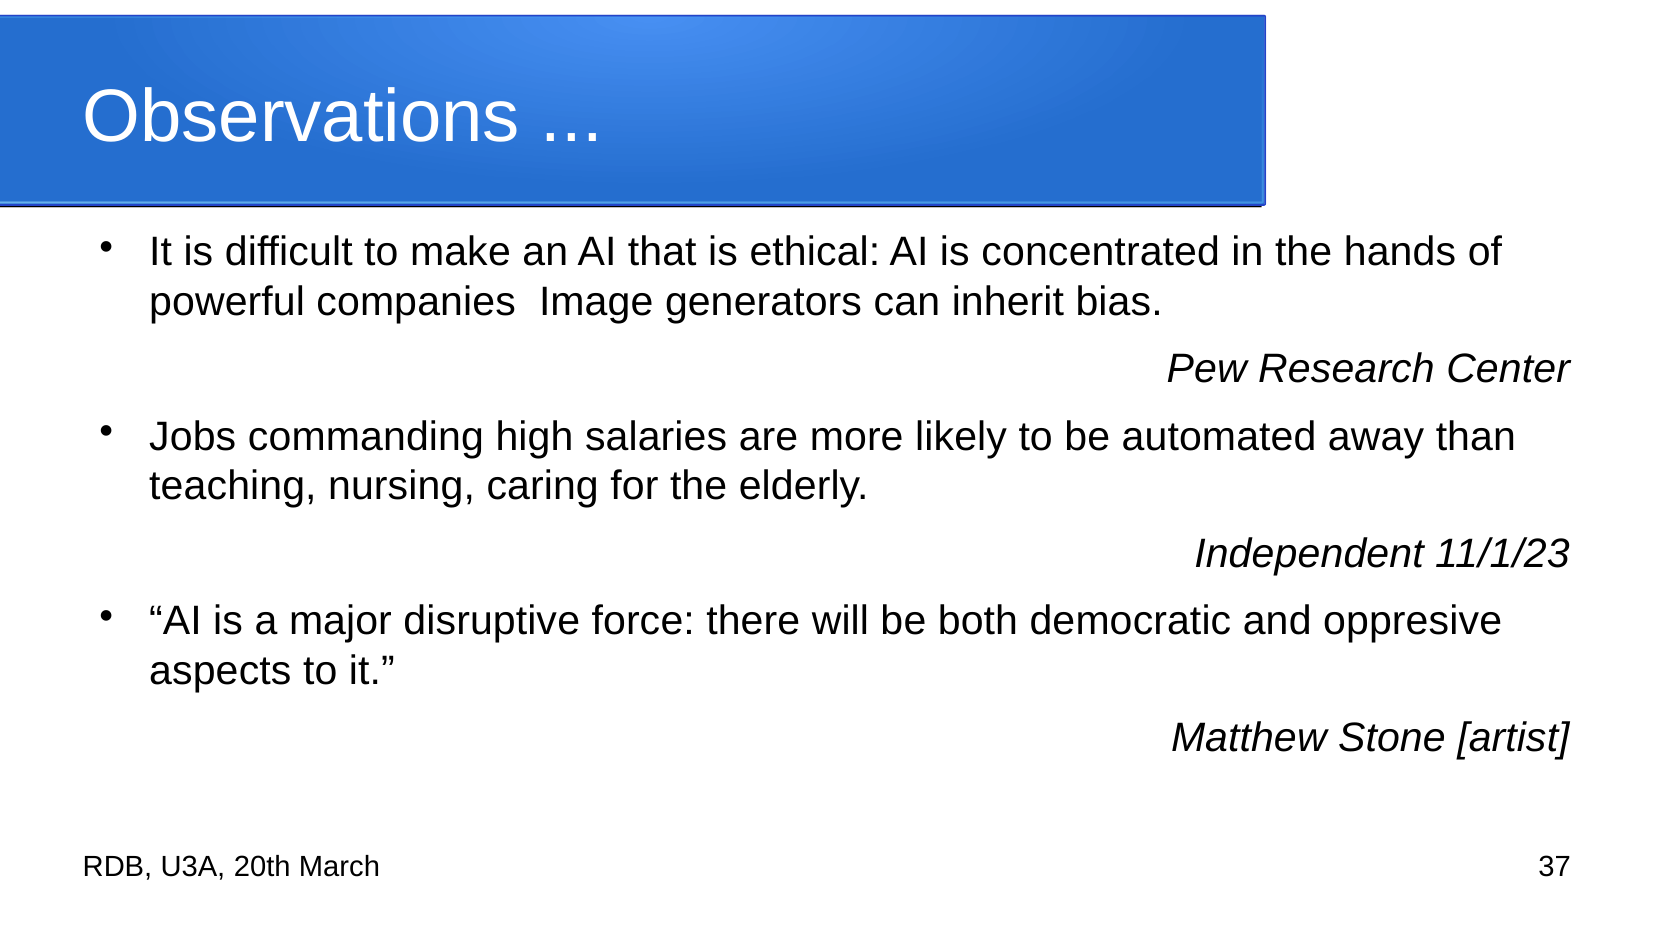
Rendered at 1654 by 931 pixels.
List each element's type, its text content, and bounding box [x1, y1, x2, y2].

slide_number 37 [1185, 847, 1571, 912]
list It is difficult to make an AI that is ethical: AI is concentrated in the hands of powerful companies Image generators can inherit bias. Pew Research Center Jobs commanding high salaries are more likely to be automated away than teaching, nursing, caring for the elderly. Independent 11/1/23 “AI is a major disruptive force: there will be both democratic and oppresive aspects to it.” Matthew Stone [artist] [82, 224, 1571, 764]
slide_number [82, 847, 468, 912]
title Observations ... [82, 35, 1235, 189]
picture [0, 13, 1269, 211]
